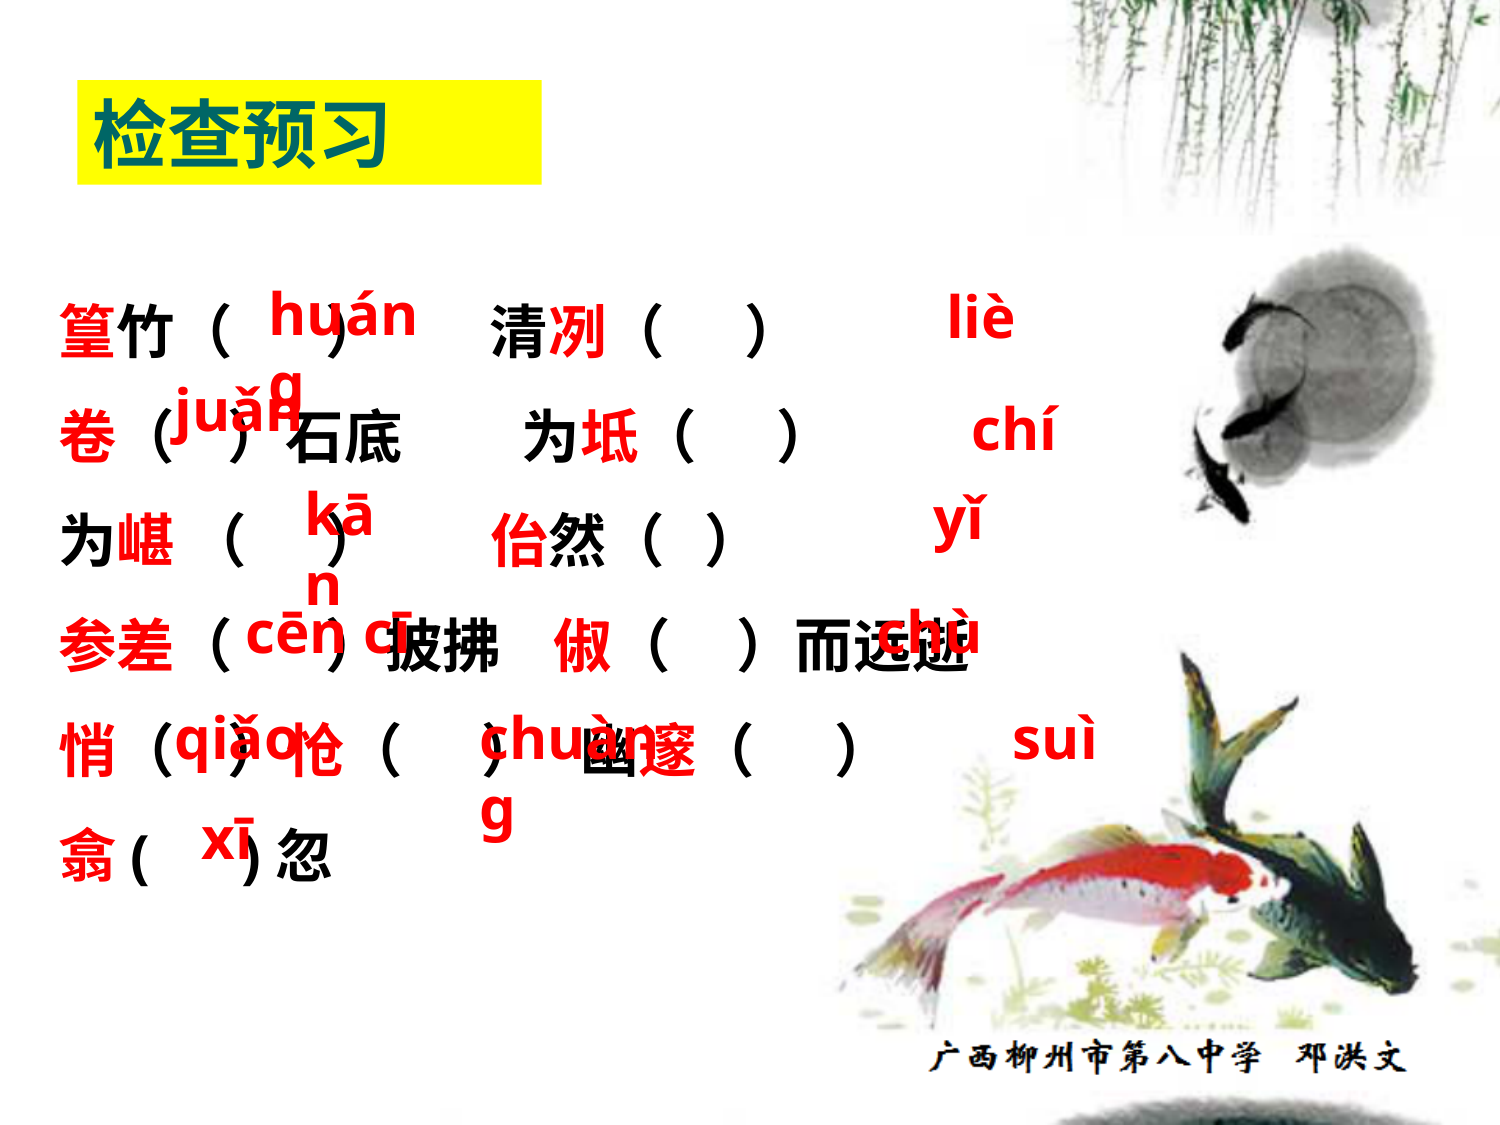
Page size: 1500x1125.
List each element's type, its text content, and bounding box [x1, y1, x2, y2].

text_box 检查预习 [77, 80, 542, 185]
text_box cēn cī [230, 588, 491, 673]
text_box qiǎo [159, 694, 373, 779]
text_box 篁竹（ ） 清冽（ ） 卷（ ）石底 为坻（ ） 为嵁 （ ） 佁然（ ） 参差（ ）披拂 俶（ ）而远逝 悄（ ）怆（ ） 幽邃（ ） 翕( )忽 [43, 252, 1457, 897]
text_box huáng [253, 269, 467, 425]
text_box suì [997, 694, 1136, 779]
text_box yǐ [918, 473, 1069, 559]
text_box chù [861, 588, 1012, 673]
text_box chuàng [464, 693, 681, 849]
text_box xī [186, 793, 325, 879]
picture [0, 0, 1500, 1125]
text_box juǎn [159, 366, 352, 451]
text_box liè [931, 272, 1094, 358]
text_box chí [956, 385, 1094, 470]
text_box kān [290, 470, 424, 588]
